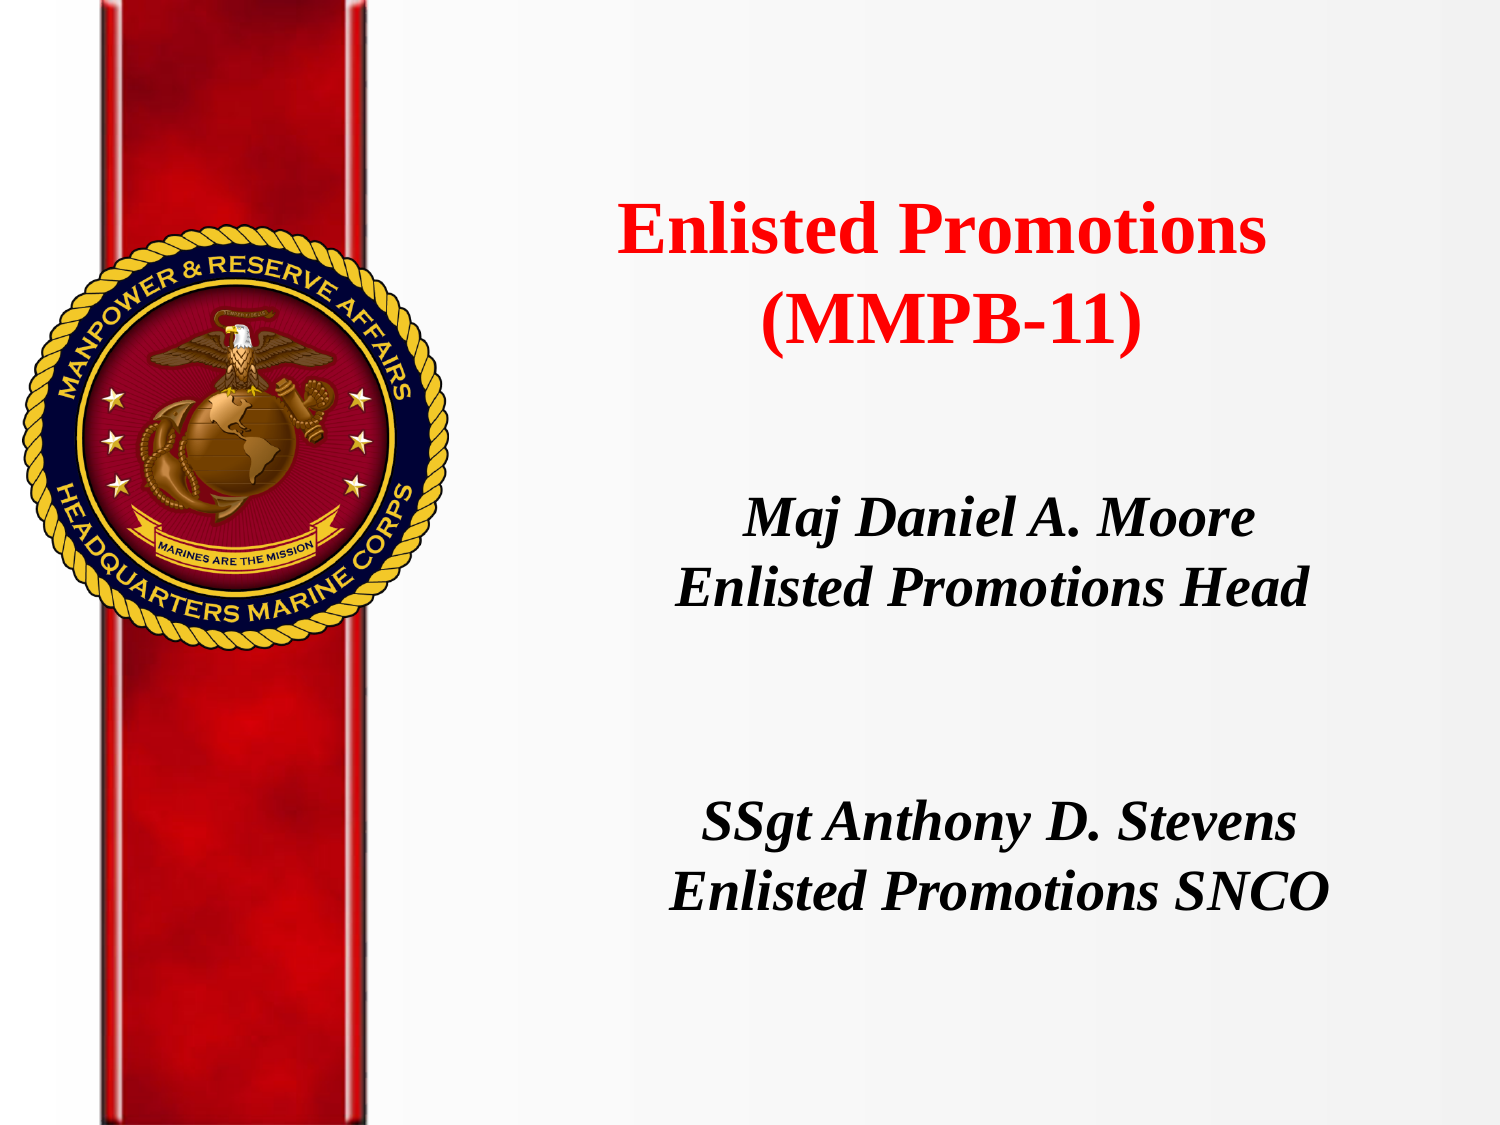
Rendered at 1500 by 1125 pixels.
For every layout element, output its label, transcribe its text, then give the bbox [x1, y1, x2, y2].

title Enlisted Promotions (MMPB-11) [441, 174, 1463, 363]
text_box Maj Daniel A. Moore Enlisted Promotions Head [500, 470, 1500, 696]
picture [15, 0, 457, 1125]
text_box SSgt Anthony D. Stevens Enlisted Promotions SNCO [500, 774, 1500, 930]
